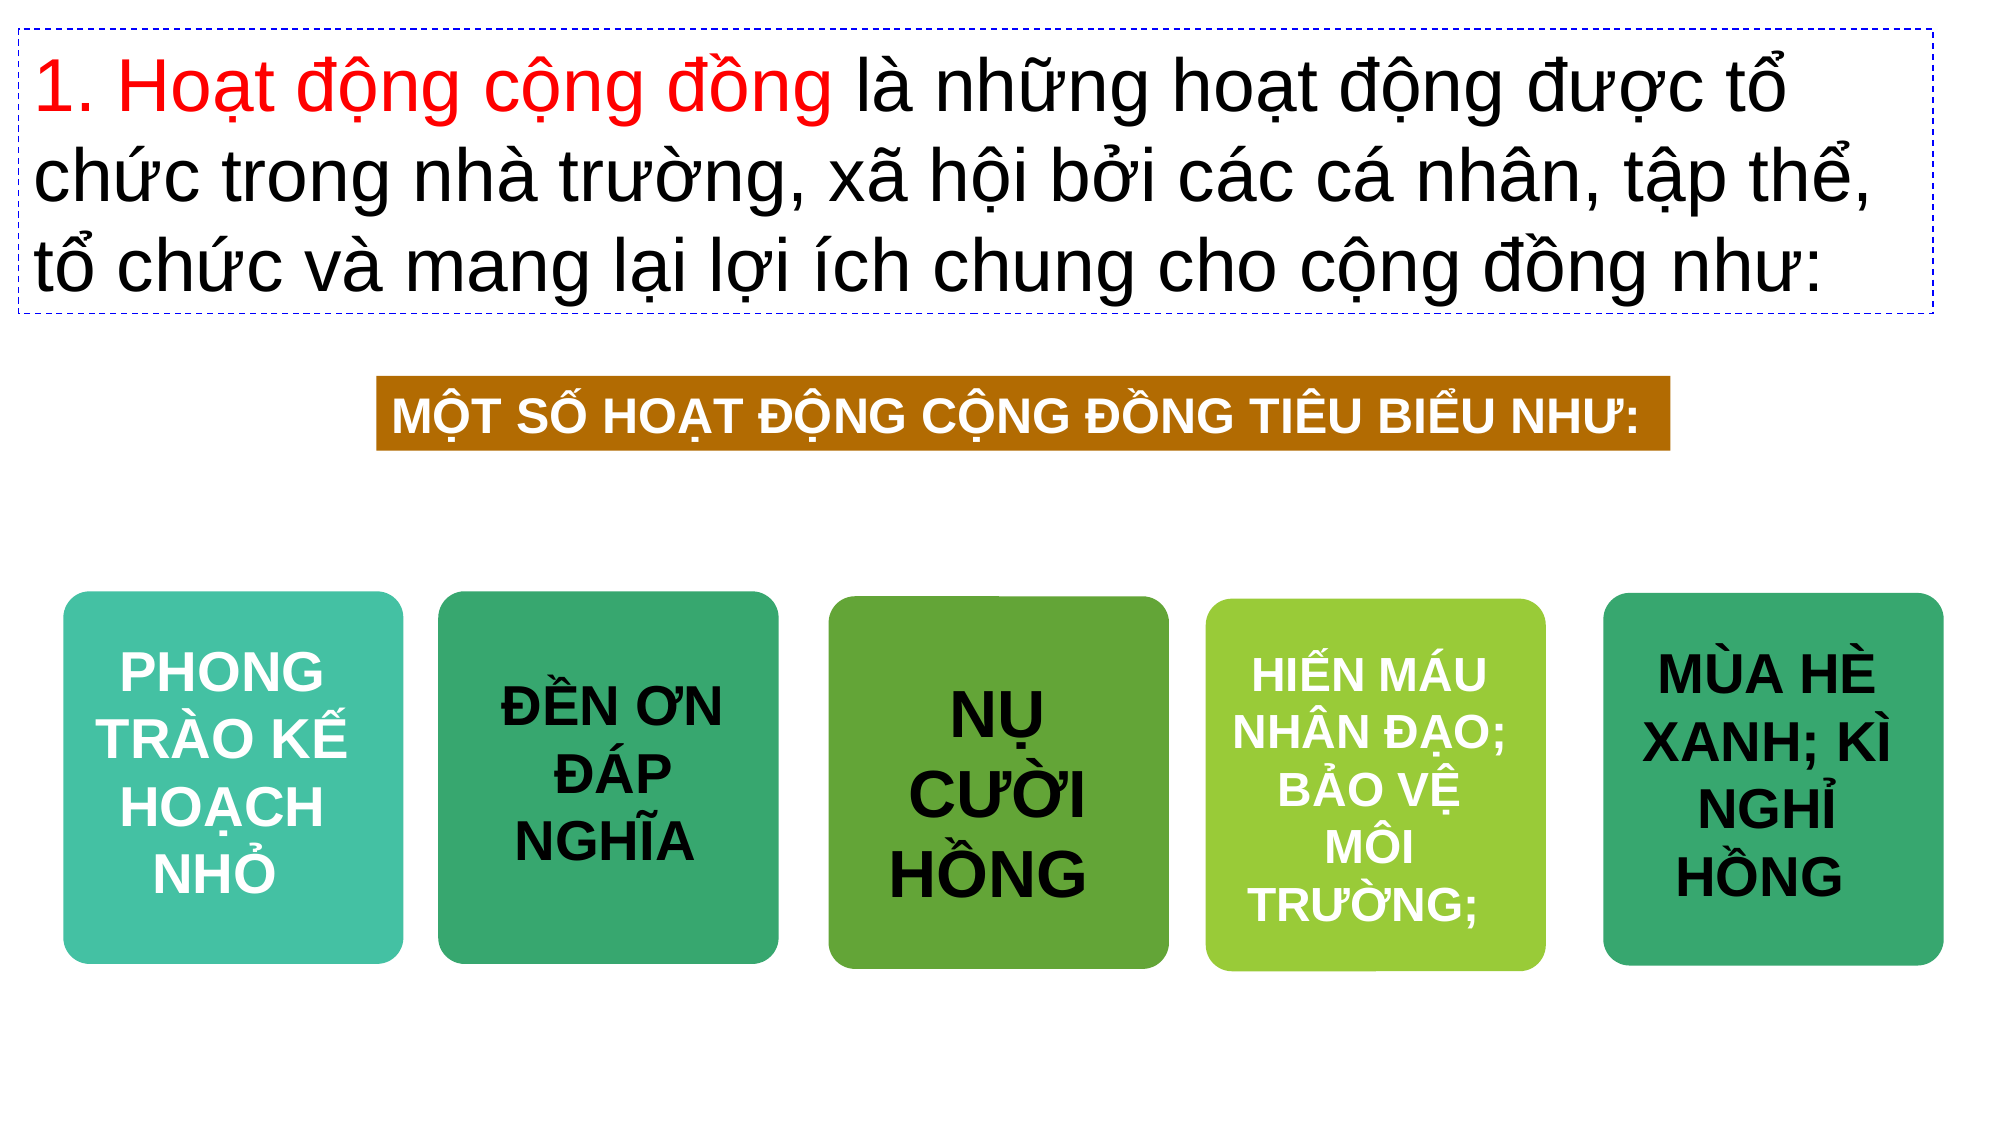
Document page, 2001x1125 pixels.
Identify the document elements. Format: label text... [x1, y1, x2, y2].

text_box [62, 590, 405, 966]
text_box [436, 589, 780, 966]
text_box HIẾN MÁU NHÂN ĐẠO; BẢO VỆ MÔI TRƯỜNG; [1215, 636, 1525, 938]
text_box MÙA HÈ XANH; KÌ NGHỈ HỒNG [1622, 630, 1913, 916]
text_box 1. Hoạt động cộng đồng là những hoạt động được tổ chức trong nhà trường, xã hội bởi các cá nhân, tập thể, tổ chức và mang lại lợi ích chung cho cộng đồng như: [18, 28, 1934, 314]
text_box NỤ CƯỜI HỒNG [844, 663, 1151, 919]
text_box PHONG TRÀO KẾ HOẠCH NHỎ [71, 627, 374, 913]
text_box [827, 594, 1171, 971]
text_box MỘT SỐ HOẠT ĐỘNG CỘNG ĐỒNG TIÊU BIỂU NHƯ: [376, 375, 1671, 451]
text_box [1204, 597, 1548, 973]
text_box ĐỀN ƠN ĐÁP NGHĨA [478, 662, 748, 880]
text_box [1601, 591, 1946, 967]
